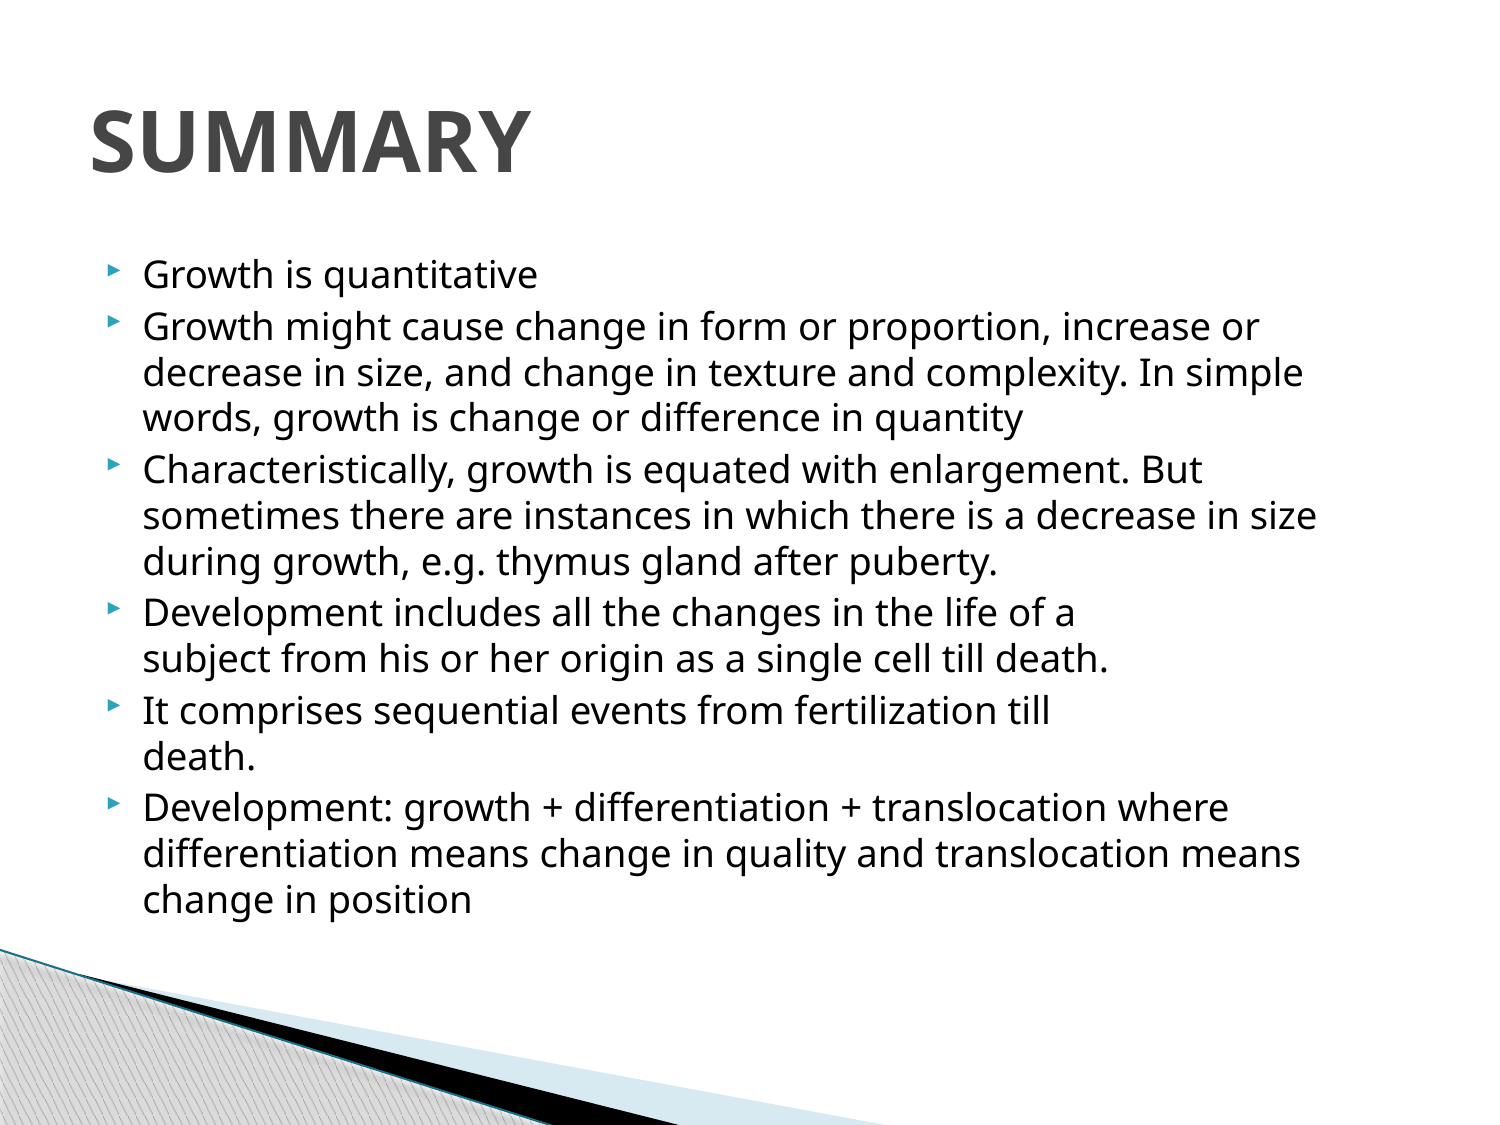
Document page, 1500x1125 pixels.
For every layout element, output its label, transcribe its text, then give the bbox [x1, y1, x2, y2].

title SUMMARY [75, 45, 1425, 233]
list Growth is quantitative Growth might cause change in form or proportion, increase or decrease in size, and change in texture and complexity. In simple words, growth is change or difference in quantity Characteristically, growth is equated with enlargement. But sometimes there are instances in which there is a decrease in size during growth, e.g. thymus gland after puberty. Development includes all the changes in the life of a subject from his or her origin as a single cell till death. It comprises sequential events from fertilization till death. Development: growth + differentiation + translocation where differentiation means change in quality and translocation means change in position [75, 243, 1425, 986]
